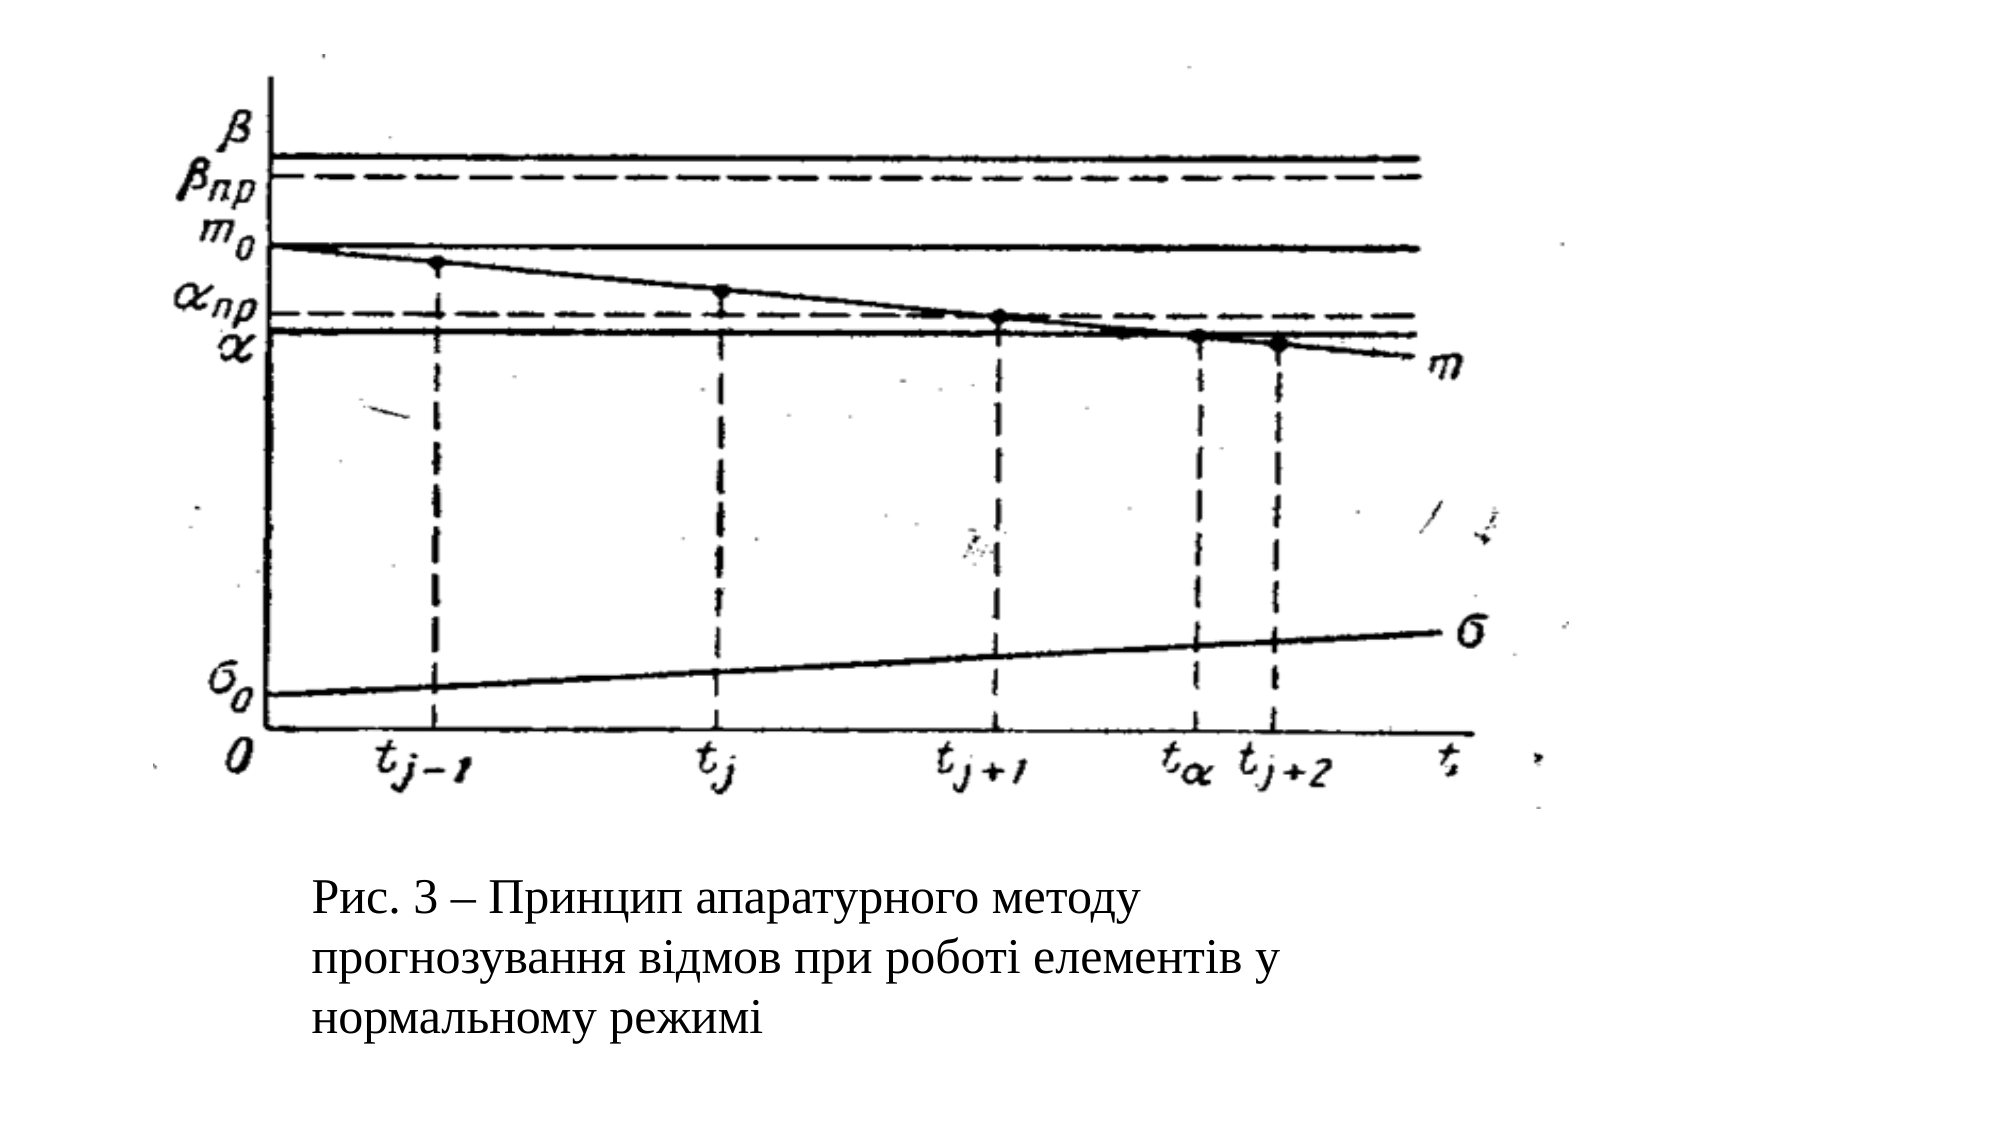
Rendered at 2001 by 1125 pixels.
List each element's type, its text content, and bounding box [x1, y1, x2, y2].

text_box Рис. 3 – Принцип апаратурного методу прогнозування відмов при роботі елементів у нормальному режимі [296, 855, 1297, 1051]
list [152, 54, 1569, 809]
